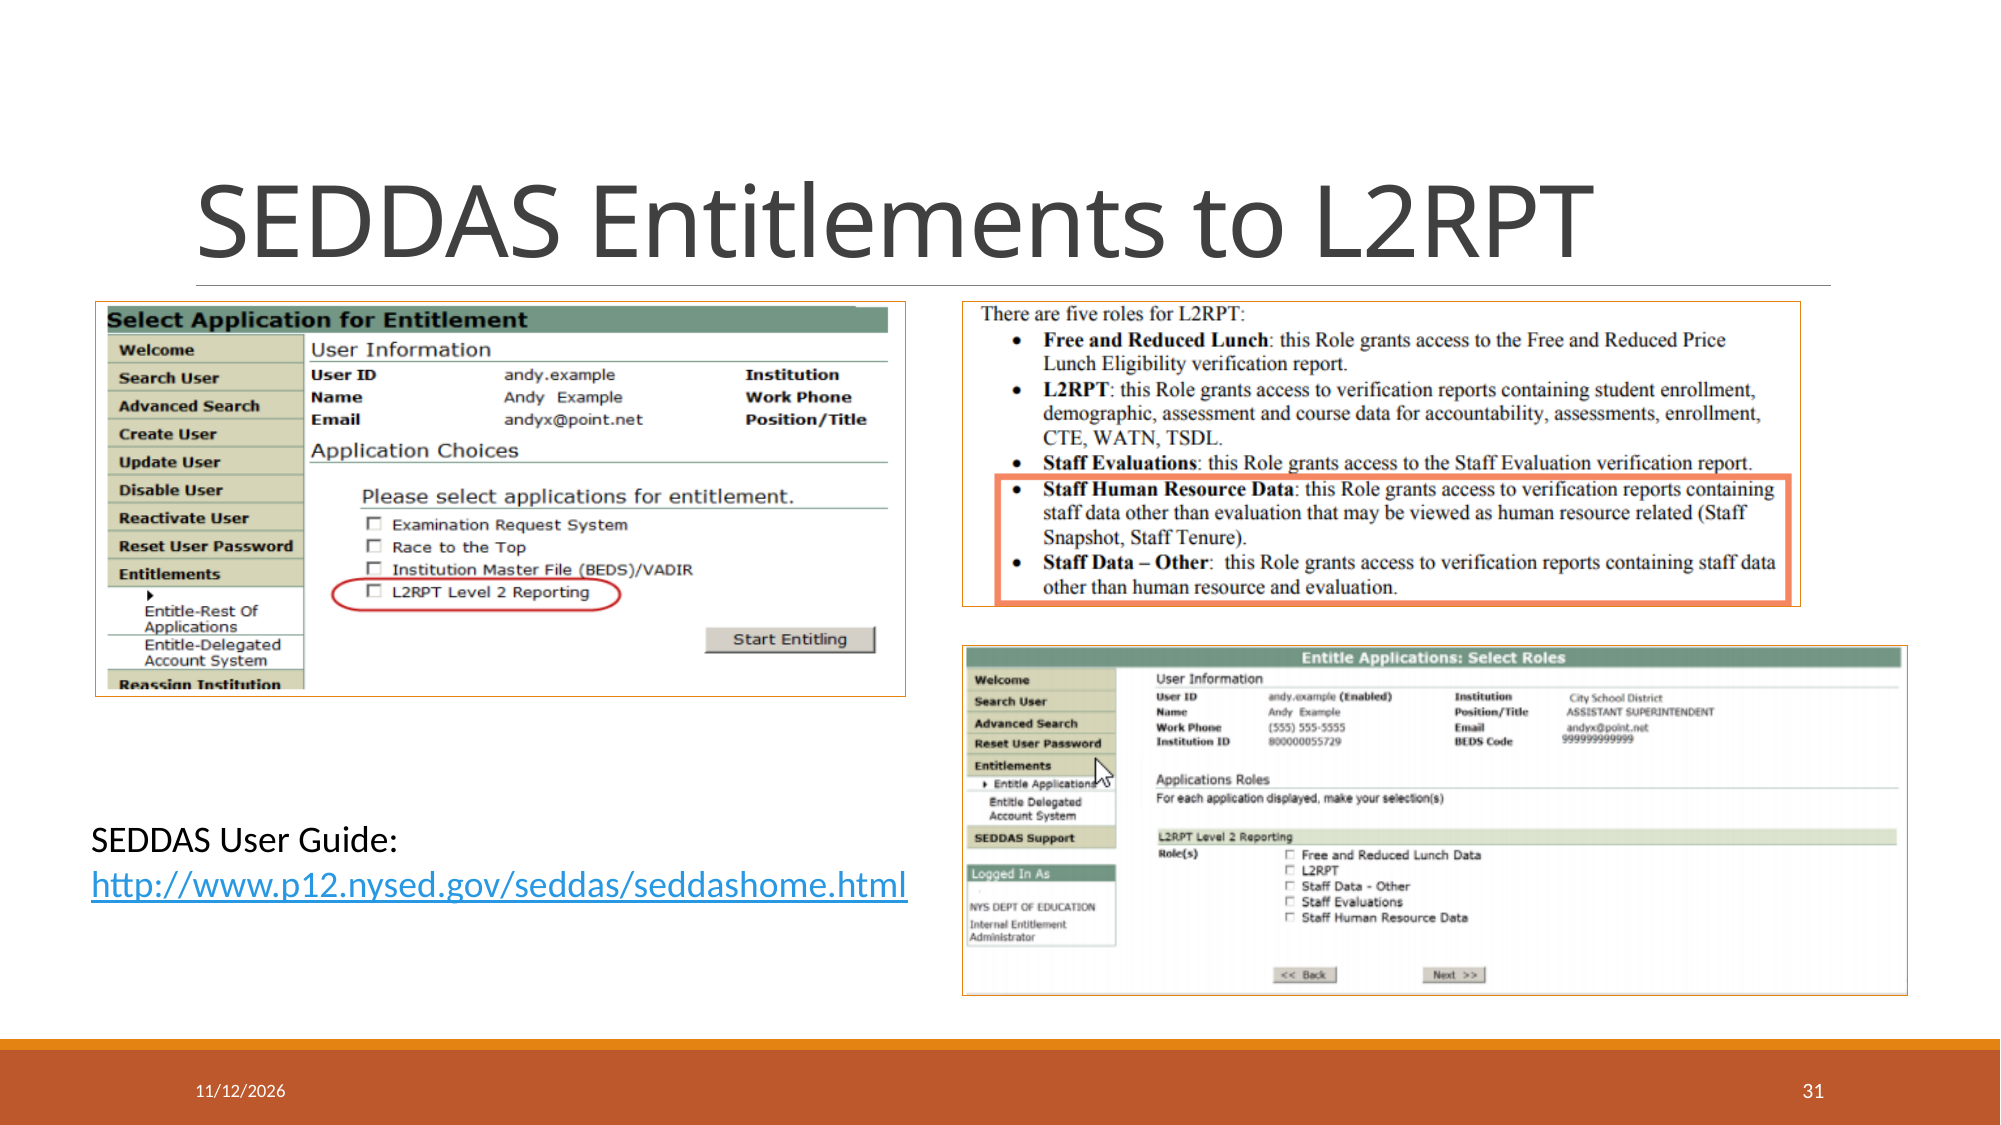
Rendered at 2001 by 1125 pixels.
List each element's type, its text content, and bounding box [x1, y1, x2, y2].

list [962, 300, 1802, 607]
title SEDDAS Entitlements to L2RPT [180, 47, 1830, 285]
slide_number 31 [1624, 1059, 1840, 1120]
text_box SEDDAS User Guide: http://www.p12.nysed.gov/seddas/seddashome.html [76, 807, 929, 913]
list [94, 300, 907, 698]
picture [962, 644, 1909, 996]
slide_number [180, 1059, 586, 1120]
